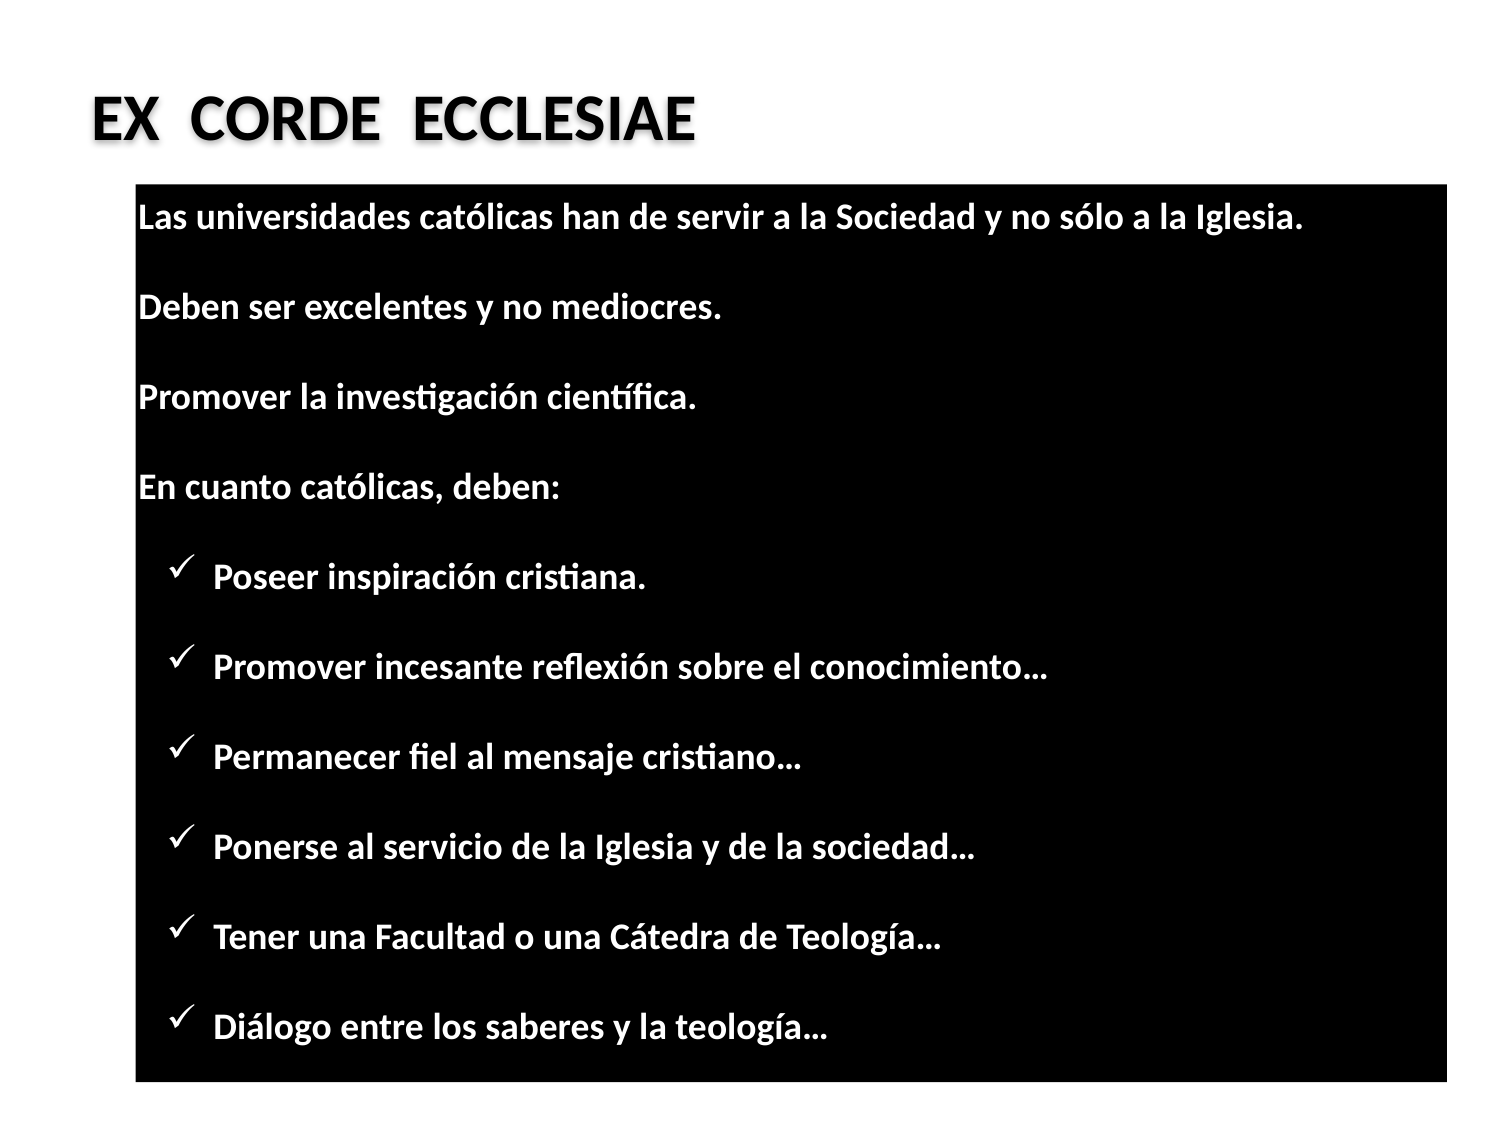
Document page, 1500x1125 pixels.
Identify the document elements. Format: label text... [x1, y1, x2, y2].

text_box [134, 182, 1449, 1084]
text_box Las universidades católicas han de servir a la Sociedad y no sólo a la Iglesia. Deben ser excelentes y no mediocres. Promover la investigación científica. En cuanto católicas, deben: Poseer inspiración cristiana. Promover incesante reflexión sobre el conocimiento… Permanecer fiel al mensaje cristiano… Ponerse al servicio de la Iglesia y de la sociedad… Tener una Facultad o una Cátedra de Teología… Diálogo entre los saberes y la teología… [76, 184, 1447, 1055]
text_box EX CORDE ECCLESIAE [76, 66, 1069, 161]
